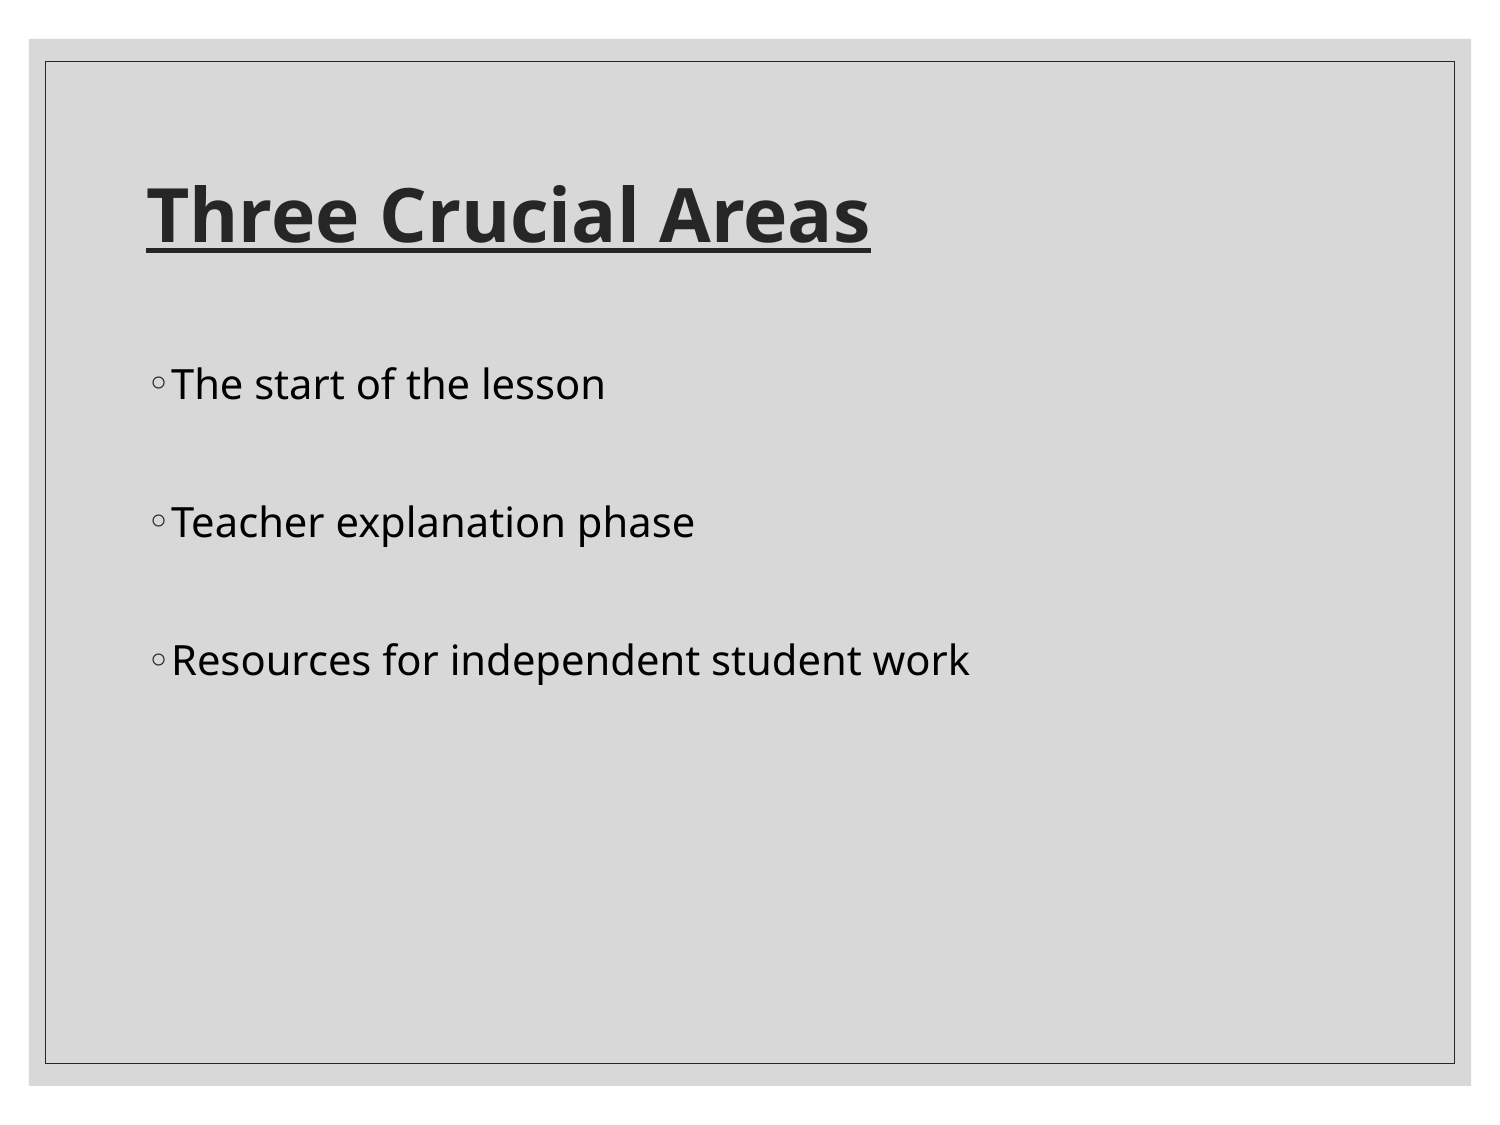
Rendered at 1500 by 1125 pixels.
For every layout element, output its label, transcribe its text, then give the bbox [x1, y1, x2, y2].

list The start of the lesson Teacher explanation phase Resources for independent student work [131, 345, 1369, 977]
title Three Crucial Areas [131, 105, 1369, 331]
